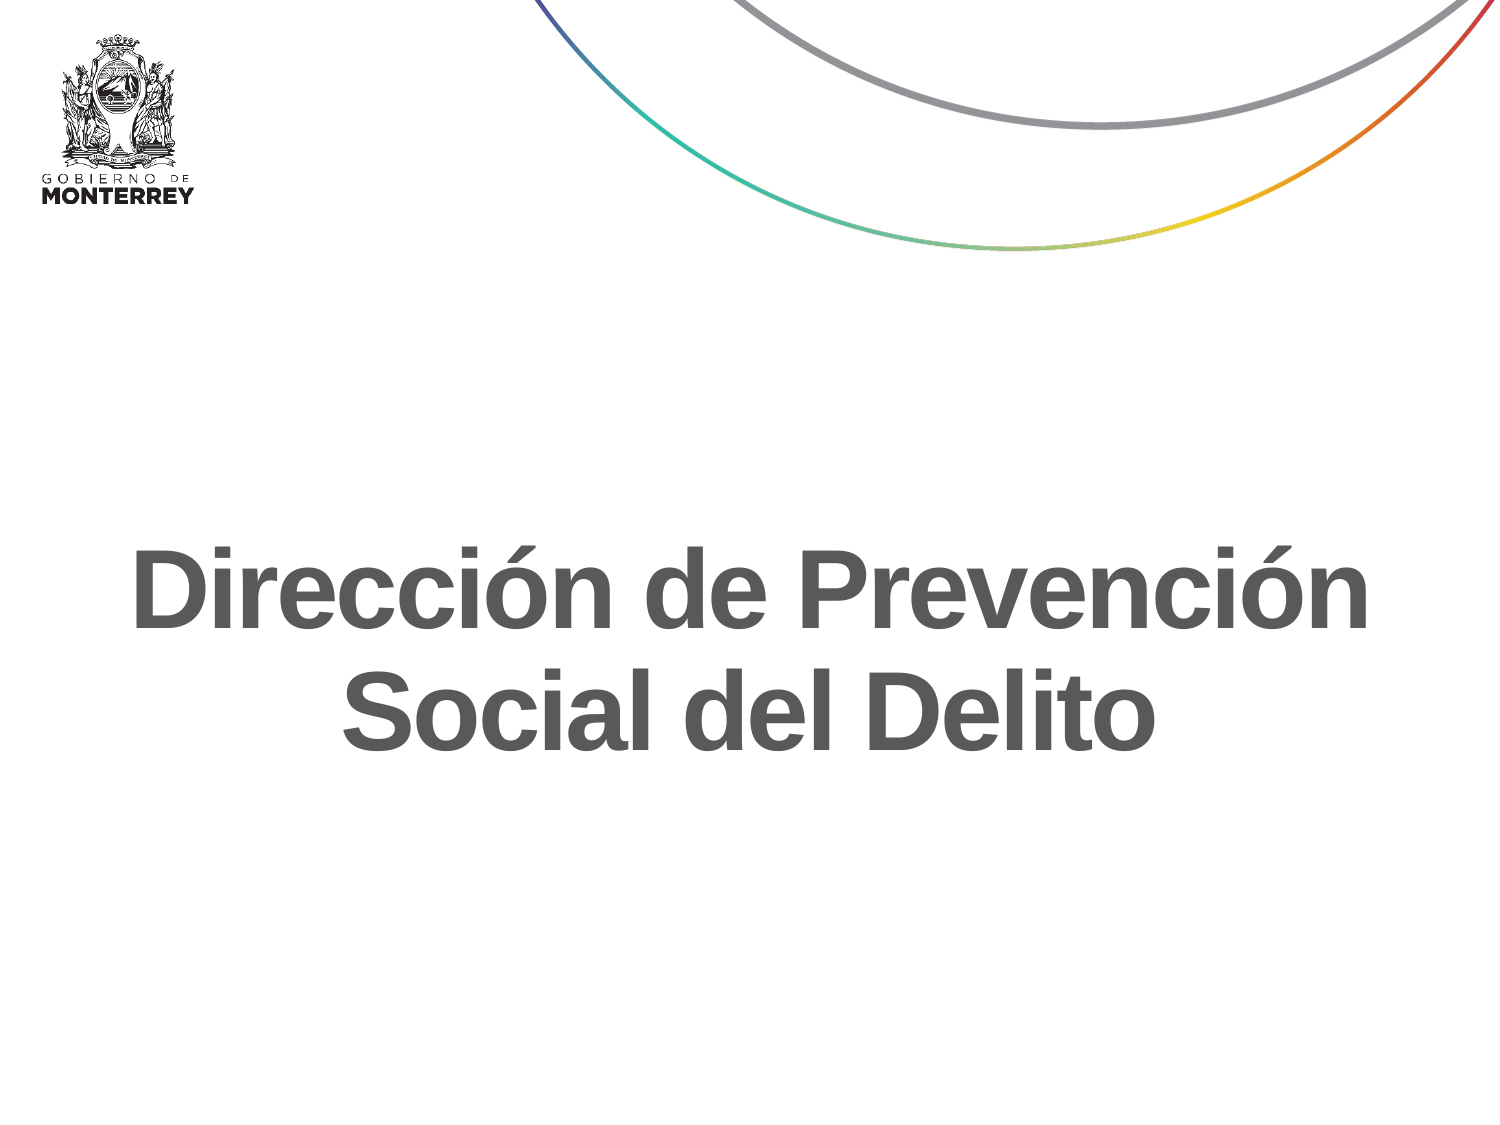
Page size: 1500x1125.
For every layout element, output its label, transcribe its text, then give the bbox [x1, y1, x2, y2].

picture [23, 24, 213, 214]
picture [428, 0, 1500, 1125]
text_box Dirección de Prevención Social del Delito [0, 524, 428, 782]
